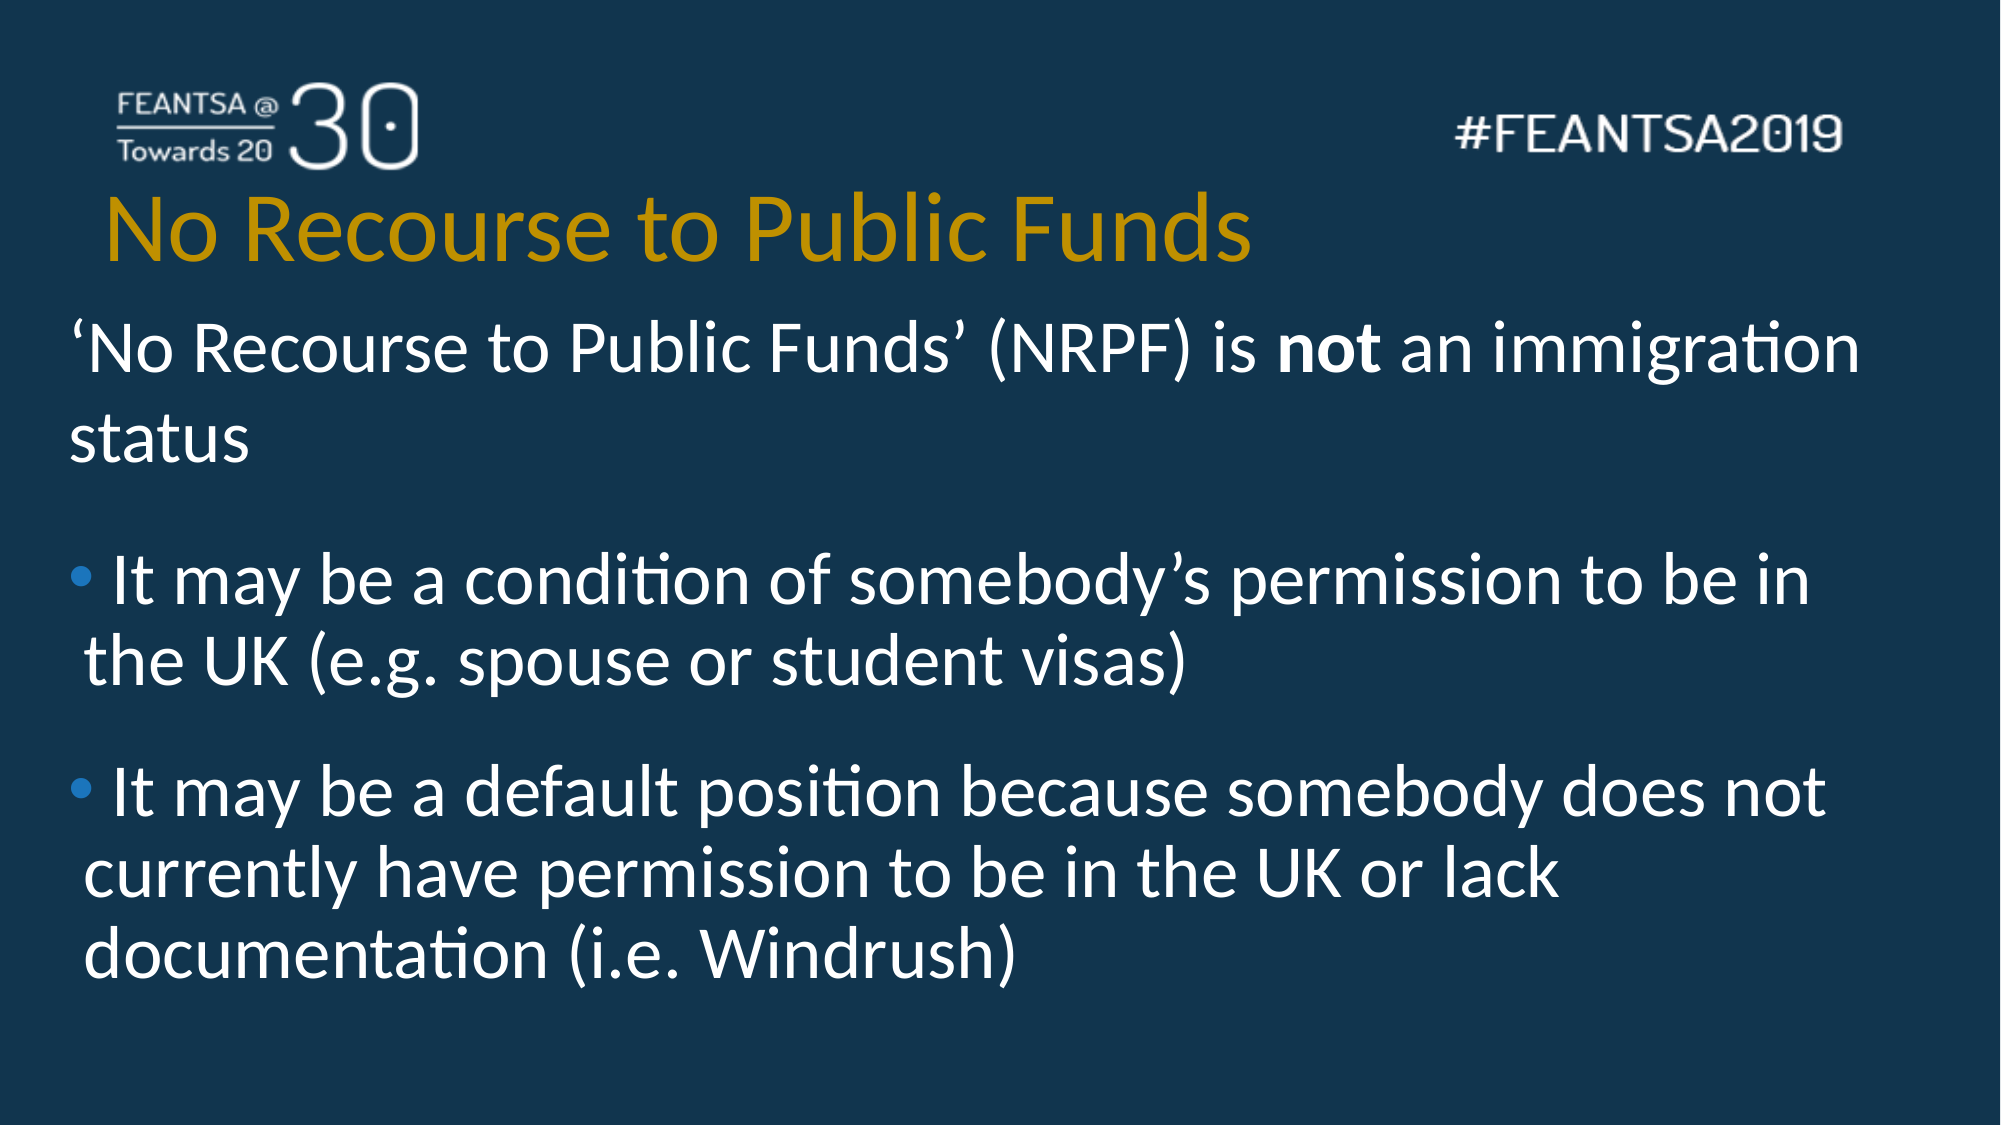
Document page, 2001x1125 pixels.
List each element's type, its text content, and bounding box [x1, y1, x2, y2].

picture [0, 0, 2001, 1125]
text_box No Recourse to Public Funds [88, 153, 1382, 289]
text_box ‘No Recourse to Public Funds’ (NRPF) is not an immigration status It may be a condition of somebody’s permission to be in the UK (e.g. spouse or student visas) It may be a default position because somebody does not currently have permission to be in the UK or lack documentation (i.e. Windrush) [53, 289, 1903, 1092]
